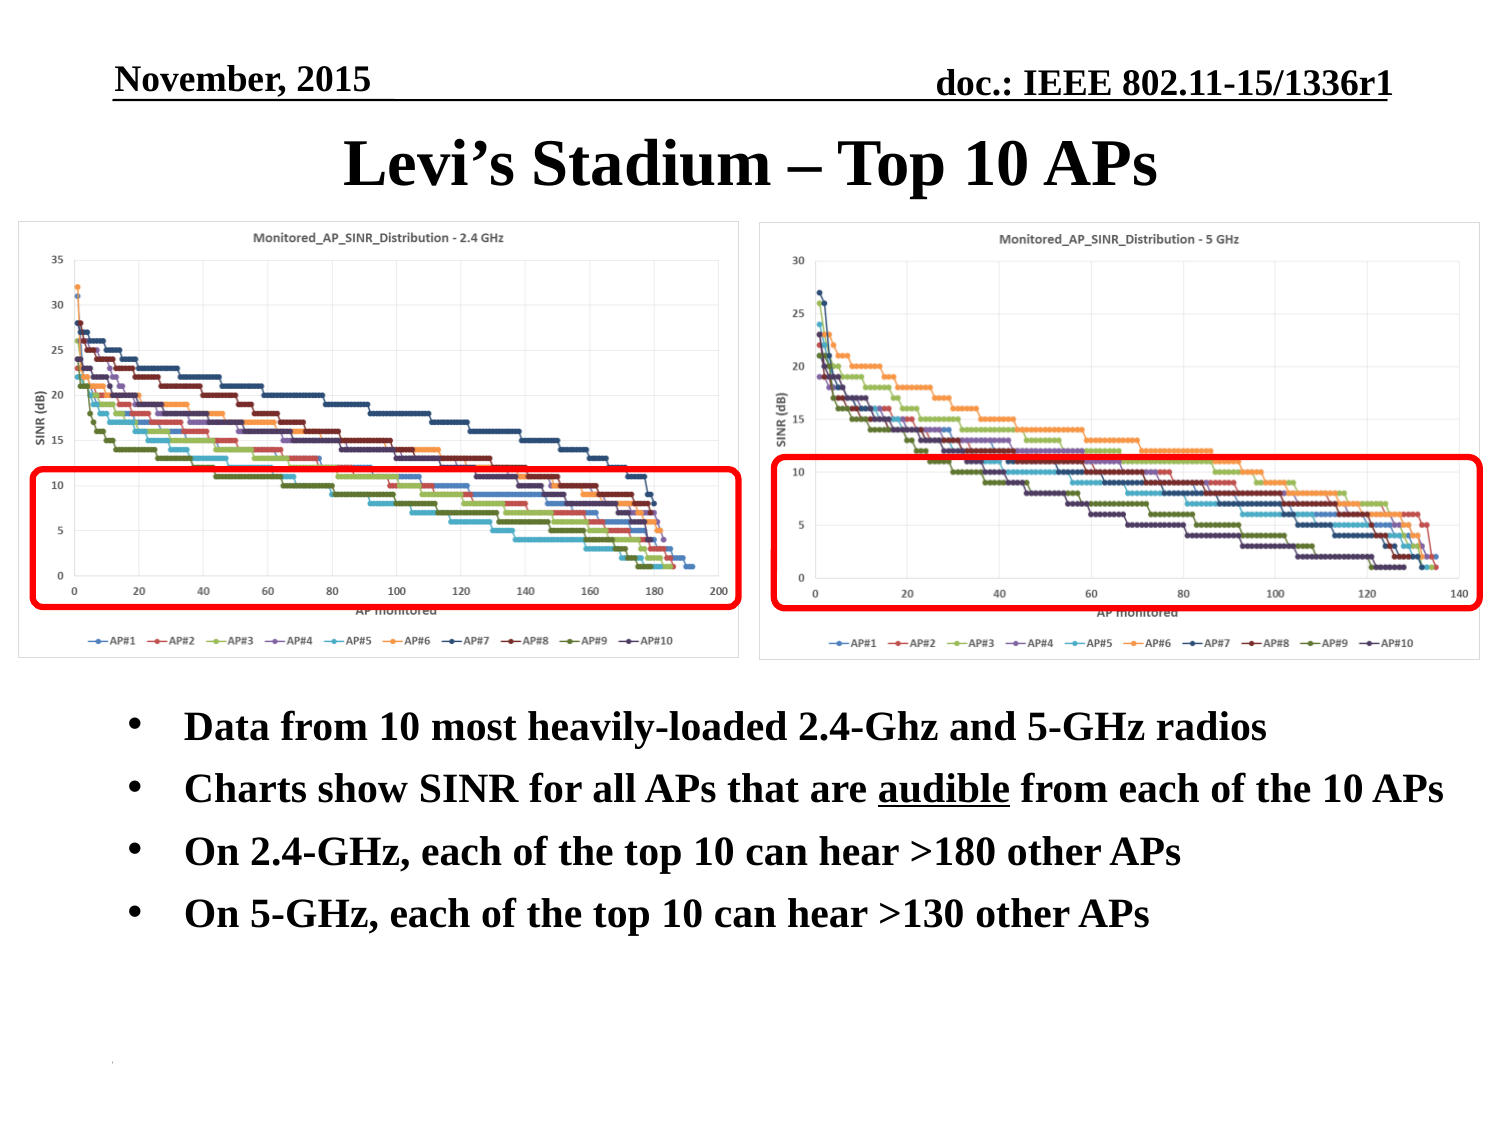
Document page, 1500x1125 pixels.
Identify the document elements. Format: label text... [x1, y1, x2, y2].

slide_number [114, 54, 423, 100]
title Levi’s Stadium – Top 10 APs [24, 112, 1479, 205]
picture [759, 222, 1480, 660]
picture [18, 221, 739, 659]
list Data from 10 most heavily-loaded 2.4-Ghz and 5-GHz radios Charts show SINR for all APs that are audible from each of the 10 APs On 2.4-GHz, each of the top 10 can hear >180 other APs On 5-GHz, each of the top 10 can hear >130 other APs [112, 690, 1490, 1125]
